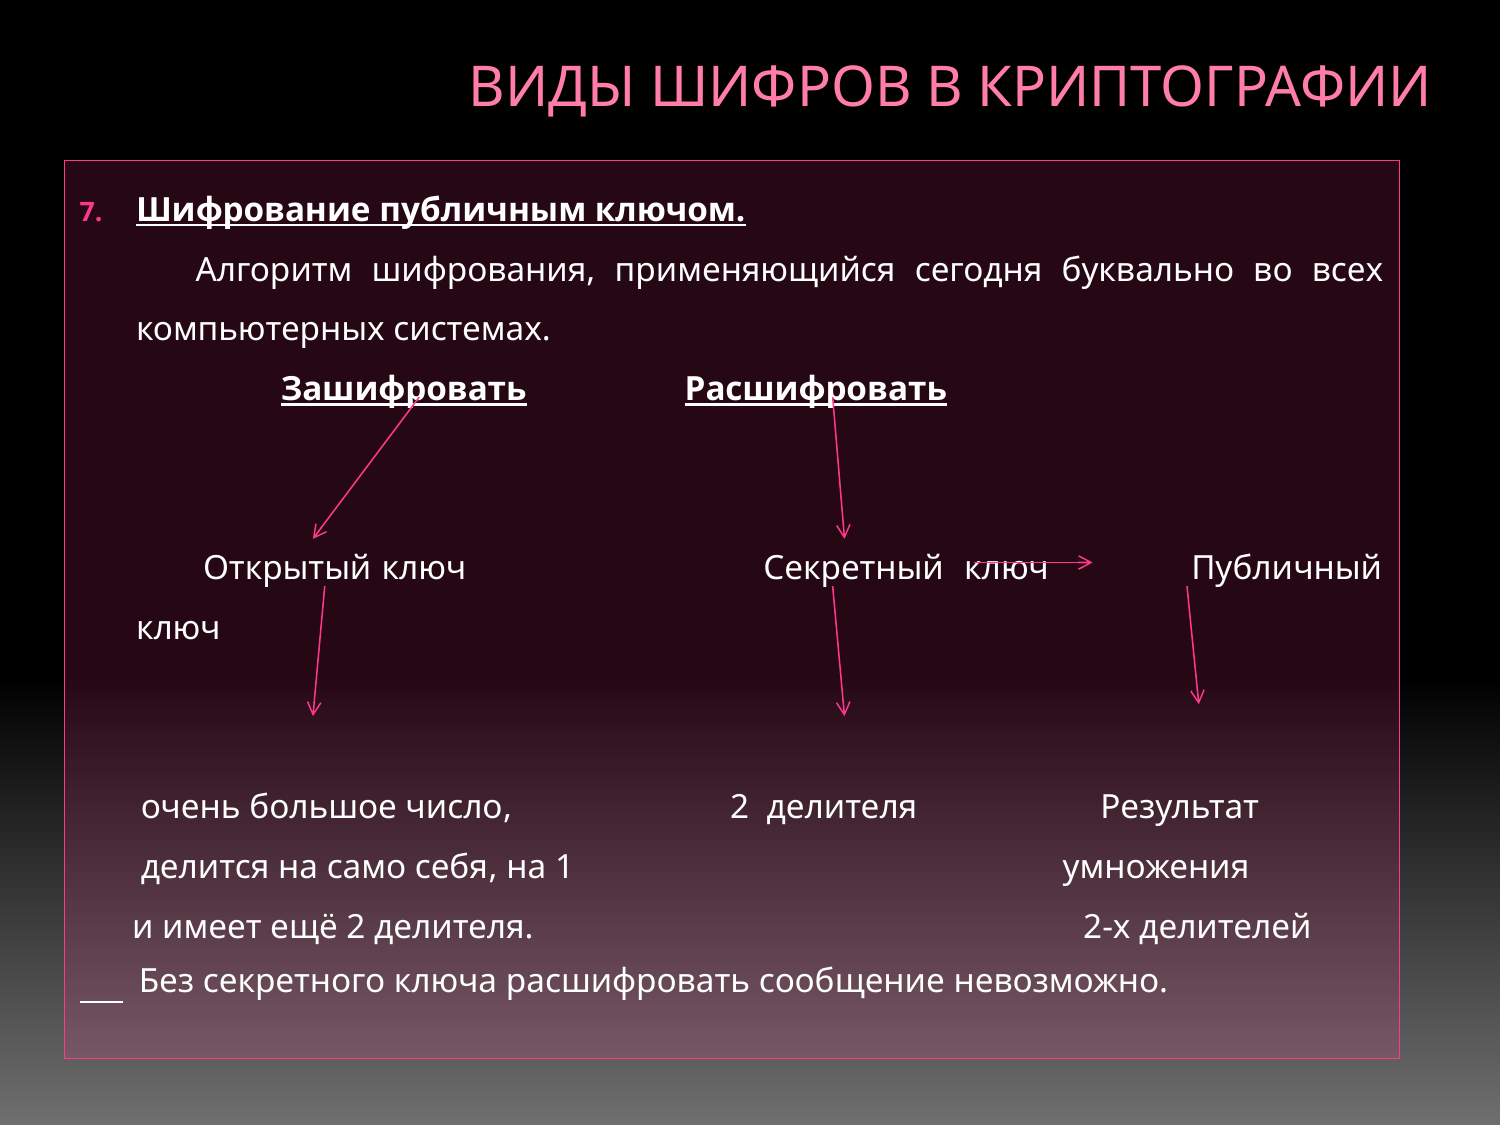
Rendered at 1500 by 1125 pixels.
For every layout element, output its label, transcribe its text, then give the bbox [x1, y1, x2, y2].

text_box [312, 585, 325, 717]
text_box Без секретного ключа расшифровать сообщение невозможно. [123, 952, 1376, 1007]
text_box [832, 585, 845, 717]
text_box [832, 396, 845, 540]
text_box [1186, 585, 1200, 705]
title Виды шифров в криптографии [64, 42, 1447, 126]
text_box Шифрование публичным ключом. Алгоритм шифрования, применяющийся сегодня буквально во всех компьютерных системах. Зашифровать Расшифровать Открытый ключ Секретный ключ Публичный ключ очень большое число, 2 делителя Результат делится на само себя, на 1 умножения и имеет ещё 2 делителя. 2-х делителей [64, 160, 1400, 1059]
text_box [312, 396, 420, 540]
